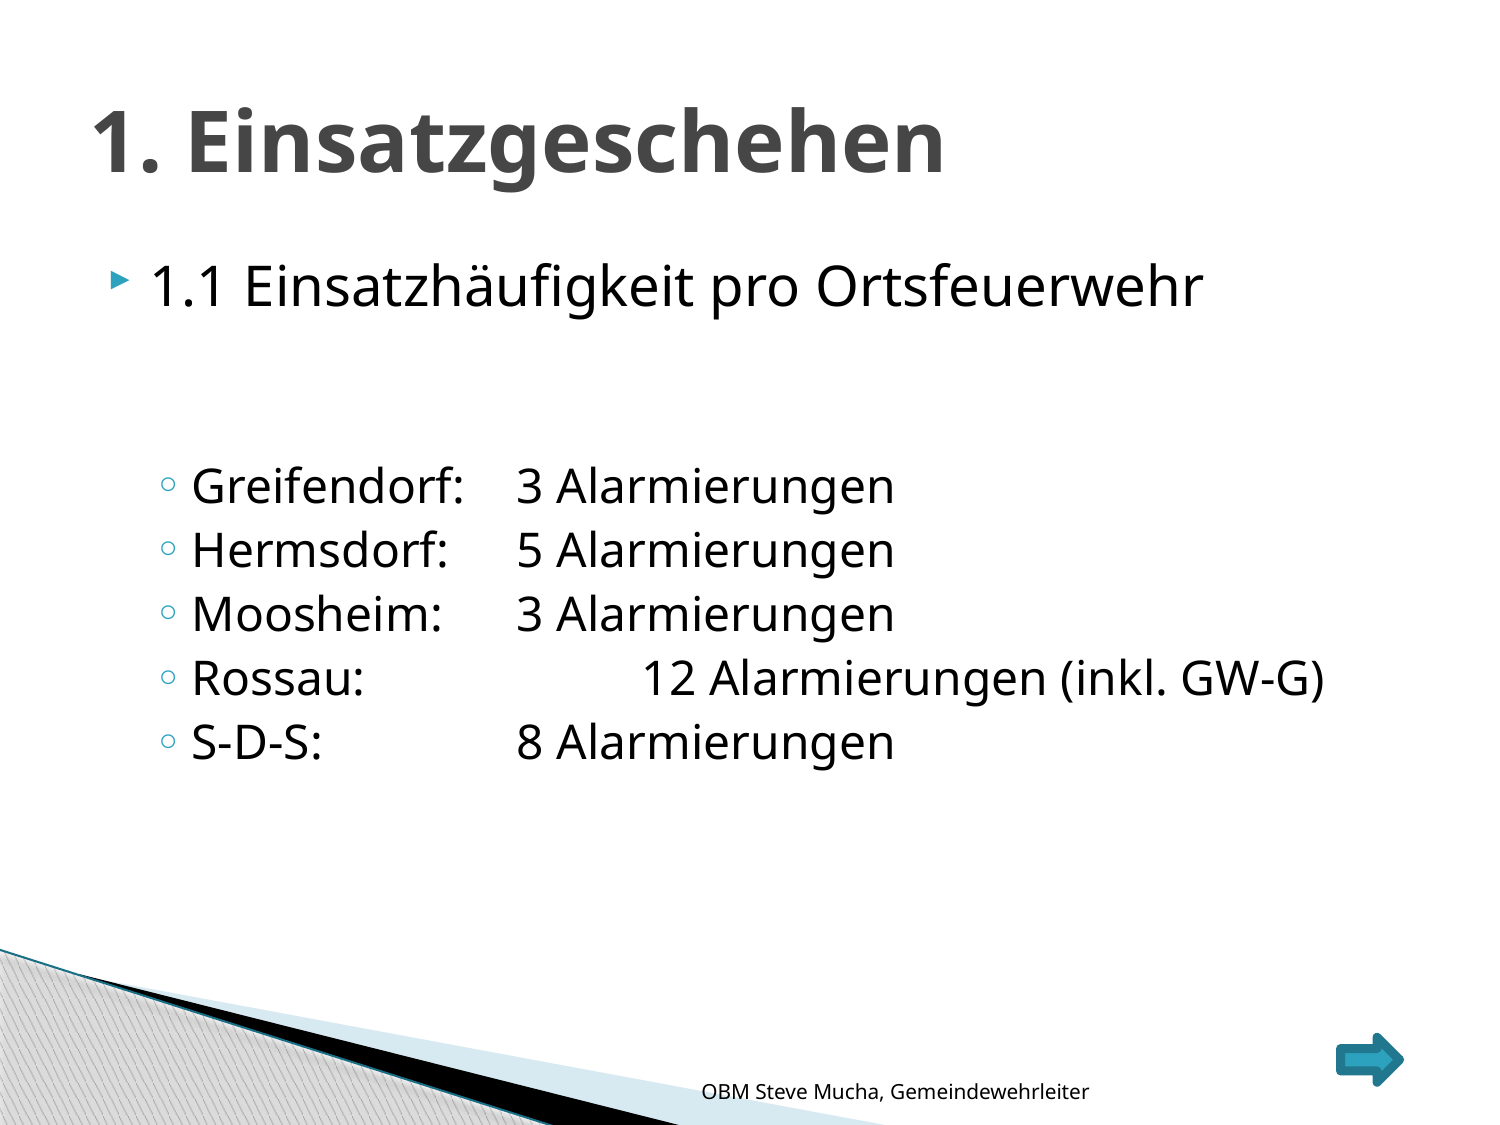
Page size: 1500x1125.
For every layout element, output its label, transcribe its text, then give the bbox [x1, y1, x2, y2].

text_box [1336, 1032, 1405, 1087]
title 1. Einsatzgeschehen [75, 45, 1425, 233]
text_box OBM Steve Mucha, Gemeindewehrleiter [667, 1051, 1105, 1111]
list 1.1 Einsatzhäufigkeit pro Ortsfeuerwehr Greifendorf: 3 Alarmierungen Hermsdorf: 5 Alarmierungen Moosheim: 3 Alarmierungen Rossau: 12 Alarmierungen (inkl. GW-G) S-D-S: 8 Alarmierungen [75, 243, 1425, 986]
